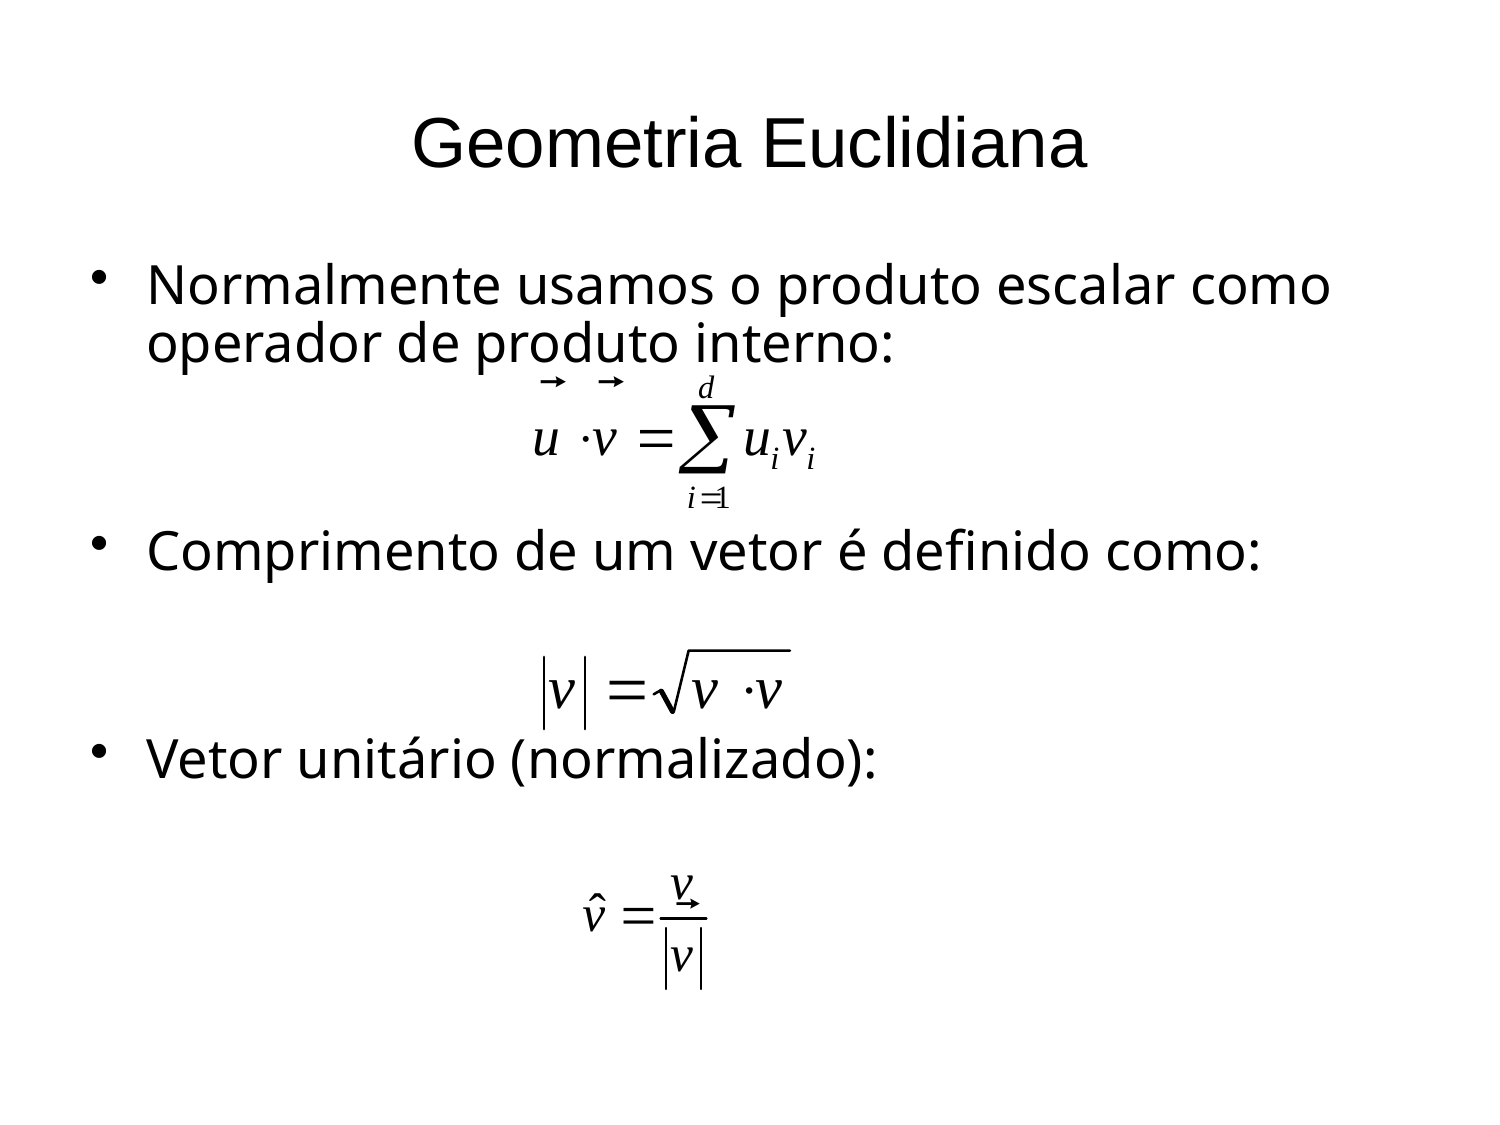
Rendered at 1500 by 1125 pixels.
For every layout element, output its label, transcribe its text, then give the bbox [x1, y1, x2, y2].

list Normalmente usamos o produto escalar como operador de produto interno: Comprimento de um vetor é definido como: Vetor unitário (normalizado): [75, 249, 1425, 863]
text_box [524, 362, 832, 521]
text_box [532, 637, 806, 744]
title Geometria Euclidiana [75, 45, 1425, 233]
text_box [574, 849, 717, 1001]
